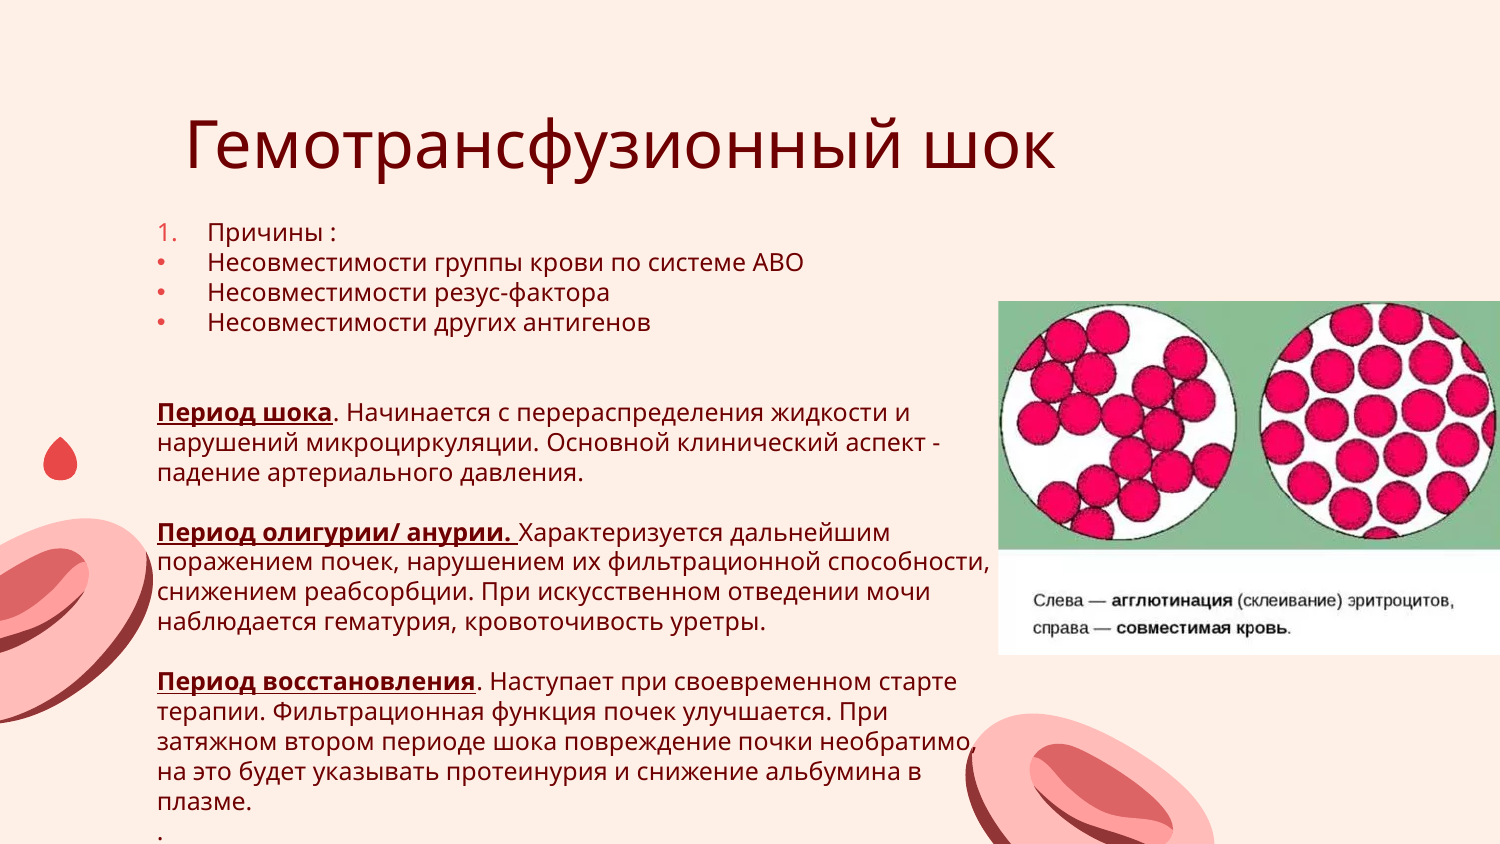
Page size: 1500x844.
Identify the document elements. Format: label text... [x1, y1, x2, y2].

title Гемотрансфузионный шок [116, 79, 1383, 196]
picture [998, 301, 1500, 655]
list Причины : Несовместимости группы крови по системе АВО Несовместимости резус-фактора Несовместимости других антигенов Период шока. Начинается с перераспределения жидкости и нарушений микроциркуляции. Основной клинический аспект - падение артериального давления. Пepиoд oлигурии/ анурии. Характеризуется дальнейшим поражением почек, нарушением их фильтрационной способности, снижением реабсорбции. При искусственном отведении мочи наблюдается гематурия, кровоточивость уретры. Период восстановления. Наступает при своевременном старте терапии. Фильтрационная функция почек улучшается. При затяжном втором периоде шока повреждение почки необратимо, на это будет указывать протеинурия и снижение альбумина в плазме. . [116, 201, 1014, 755]
